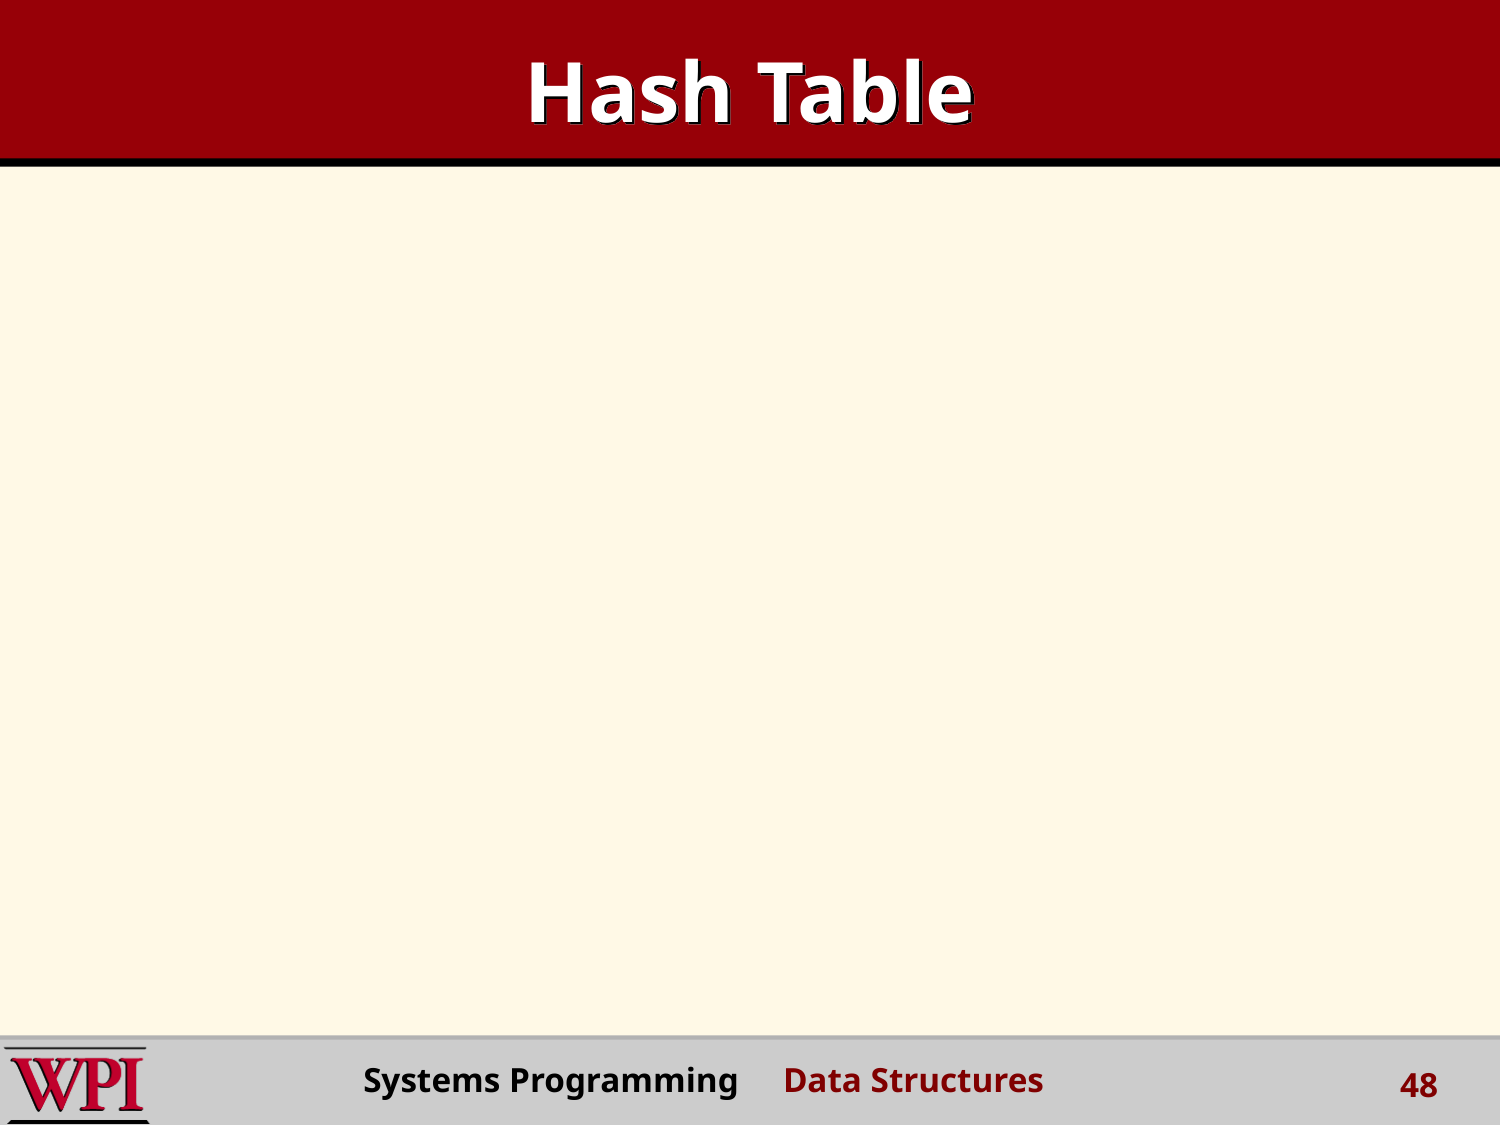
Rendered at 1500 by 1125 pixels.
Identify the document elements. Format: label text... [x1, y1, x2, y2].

slide_number 48 [1344, 1056, 1495, 1107]
footer Systems Programming Data Structures [348, 1051, 1188, 1118]
picture [0, 1040, 1500, 1125]
picture [0, 0, 1500, 158]
title Hash Table [29, 18, 1471, 150]
picture [0, 167, 1500, 1035]
